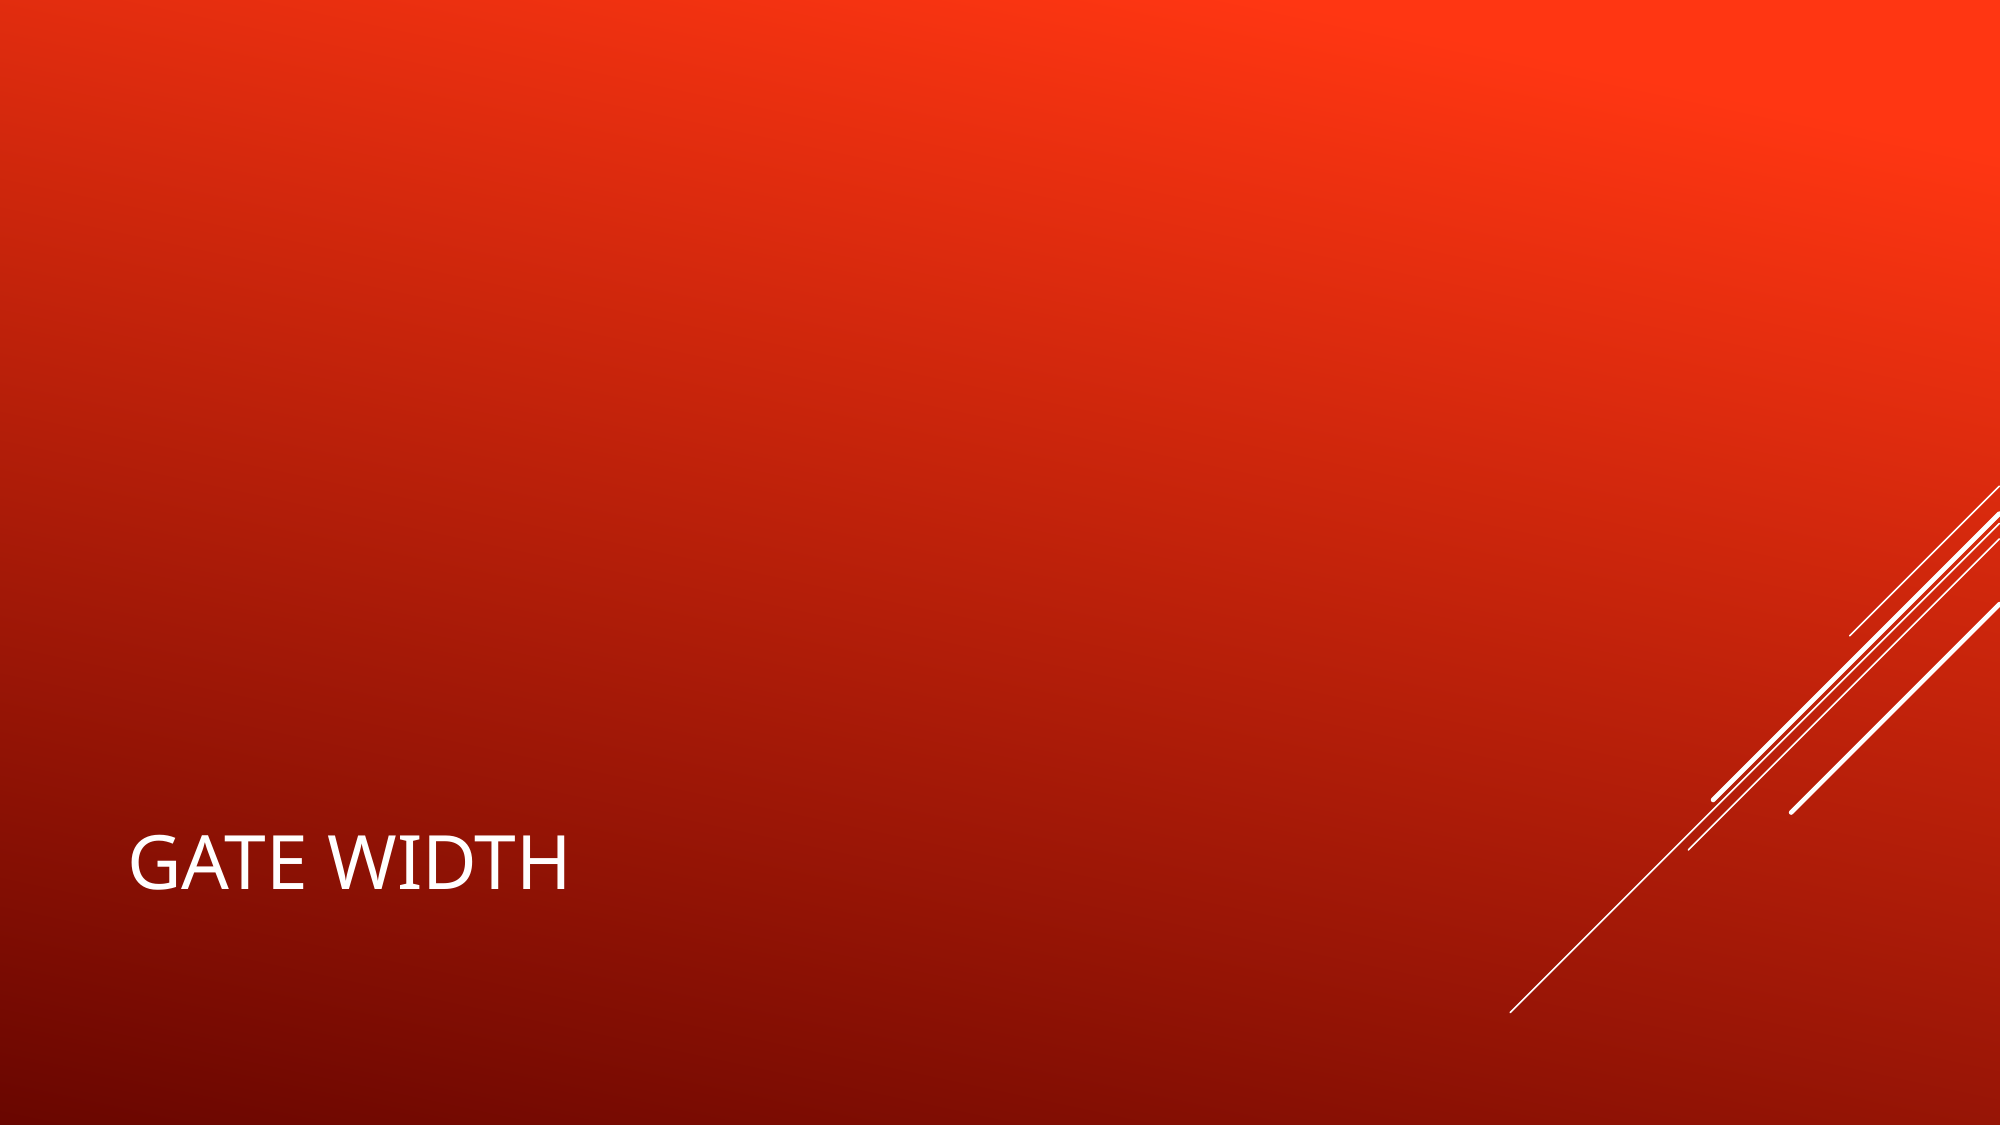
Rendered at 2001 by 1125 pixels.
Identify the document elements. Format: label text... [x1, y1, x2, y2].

title Gate Width [112, 736, 1513, 984]
